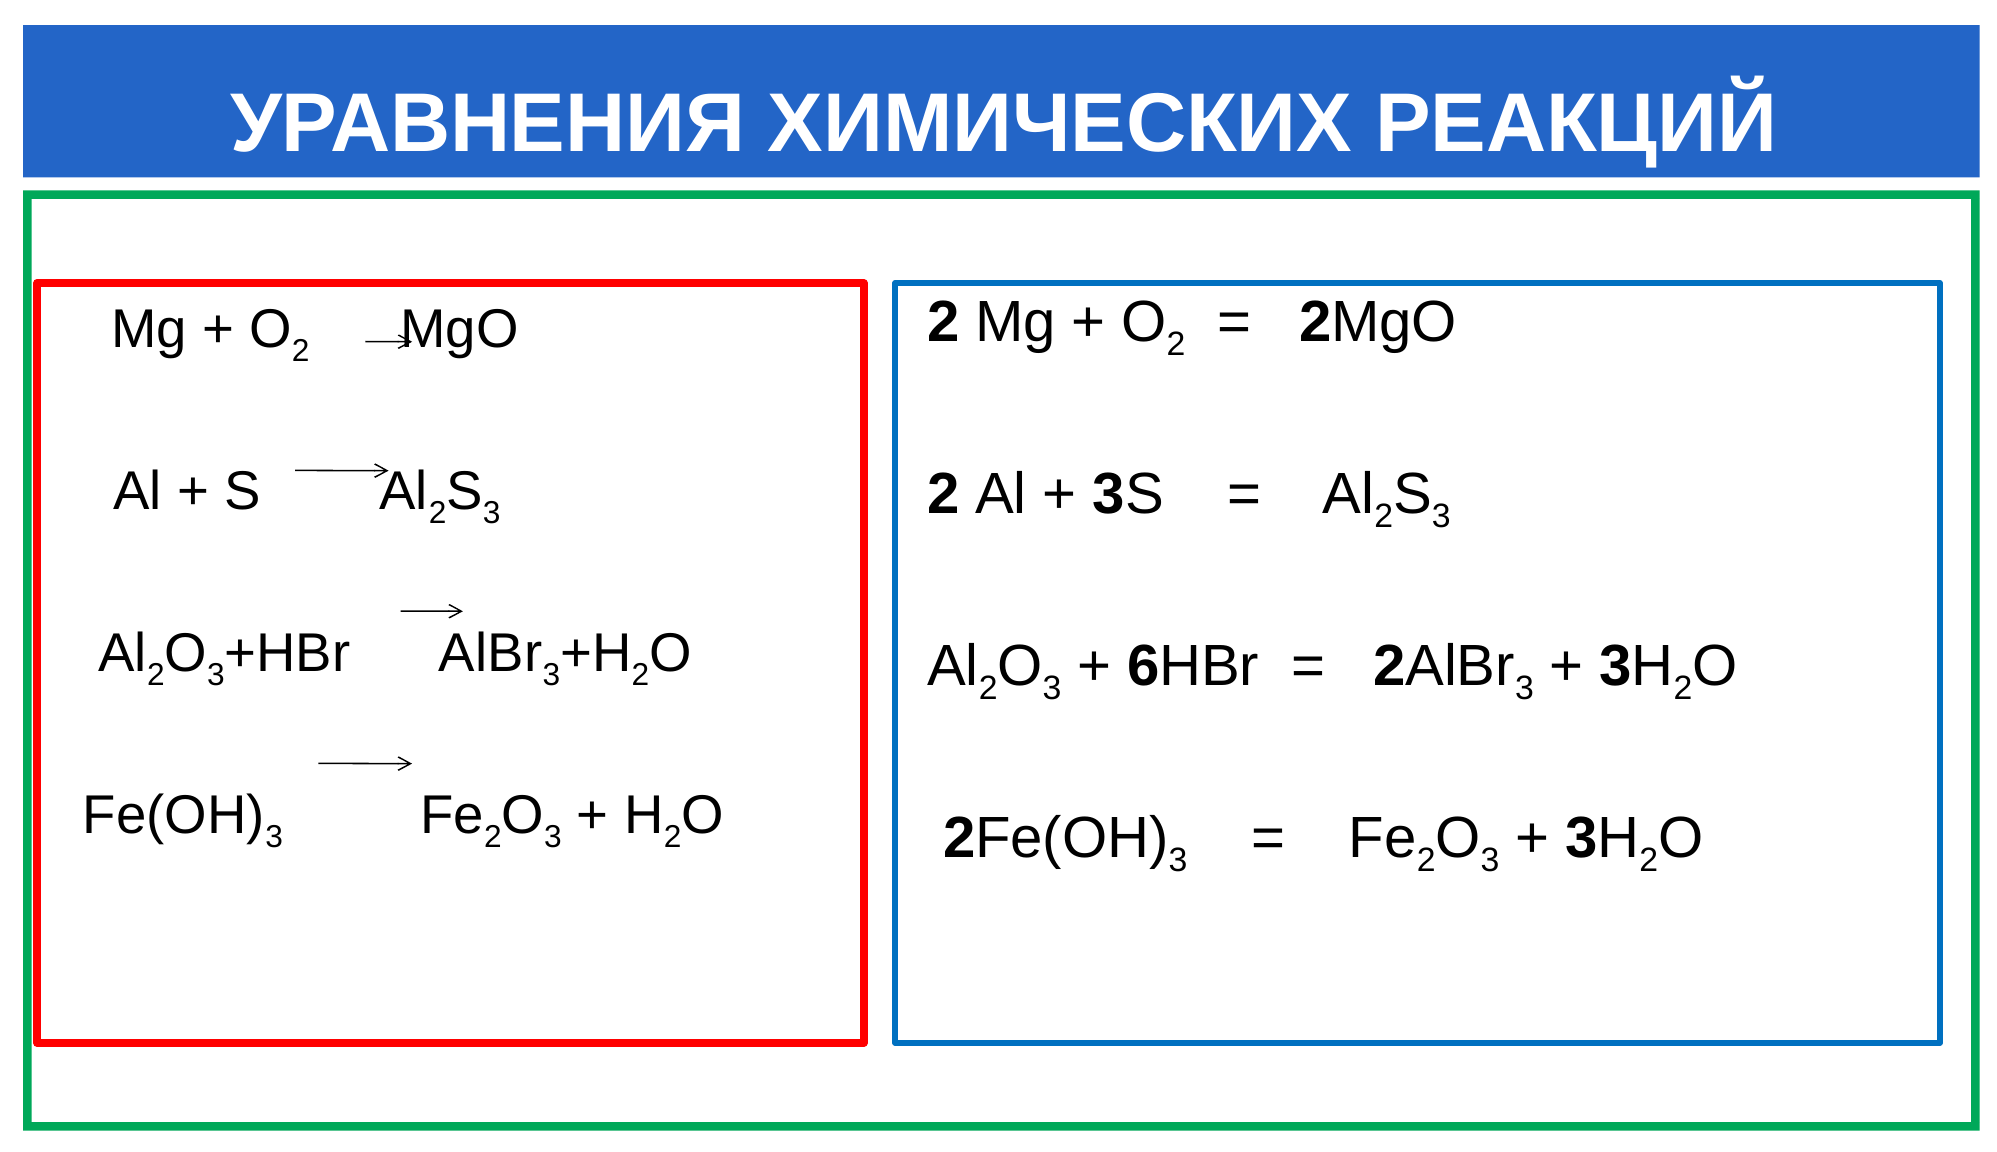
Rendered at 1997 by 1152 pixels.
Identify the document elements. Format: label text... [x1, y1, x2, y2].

list Mg + O2 MgO Al + S Al2S3 Al2O3+HBr AlBr3+H2O Fe(OH)3 Fe2O3 + H2O [37, 282, 864, 1044]
text_box УРАВНЕНИЯ ХИМИЧЕСКИХ РЕАКЦИЙ [37, 60, 1971, 175]
list 2 Mg + O2 = 2MgO 2 Al + 3S = Al2S3 Al2O3 + 6HBr = 2AlBr3 + 3H2O 2Fe(OH)3 = Fe2O3 + 3H2O [895, 282, 1940, 1044]
